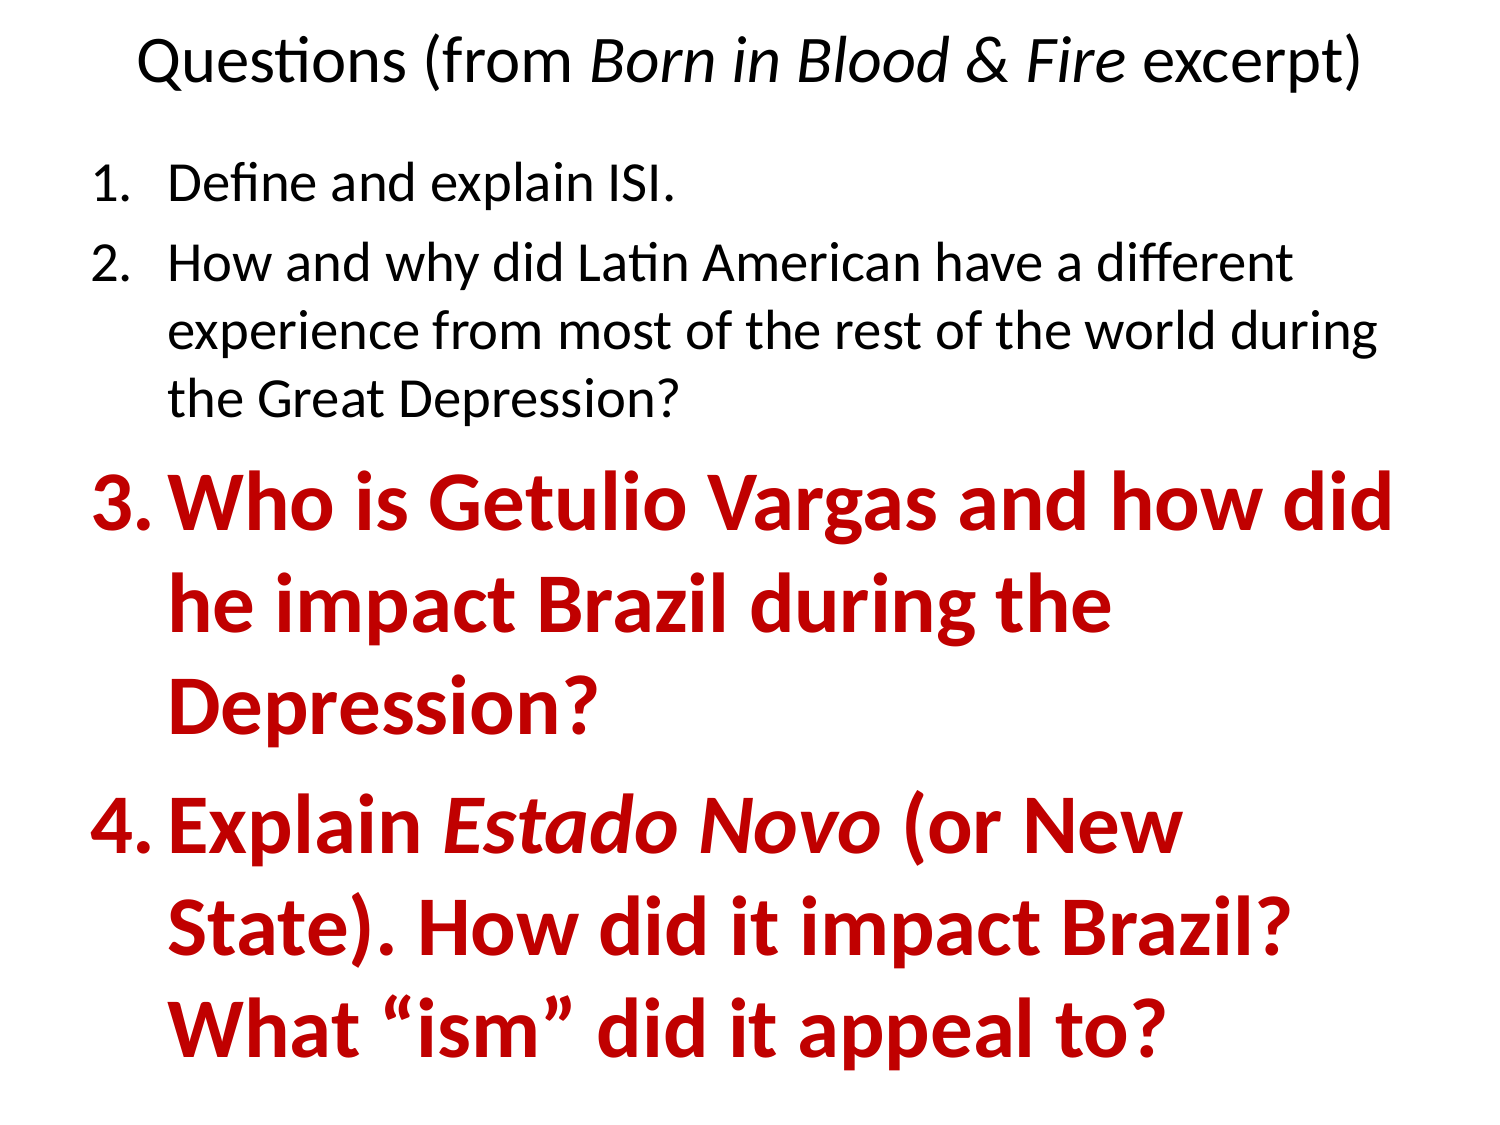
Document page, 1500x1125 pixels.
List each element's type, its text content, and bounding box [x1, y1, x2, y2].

list Define and explain ISI. How and why did Latin American have a different experience from most of the rest of the world during the Great Depression? Who is Getulio Vargas and how did he impact Brazil during the Depression? Explain Estado Novo (or New State). How did it impact Brazil? What “ism” did it appeal to? [75, 137, 1425, 1088]
title Questions (from Born in Blood & Fire excerpt) [75, 0, 1425, 137]
